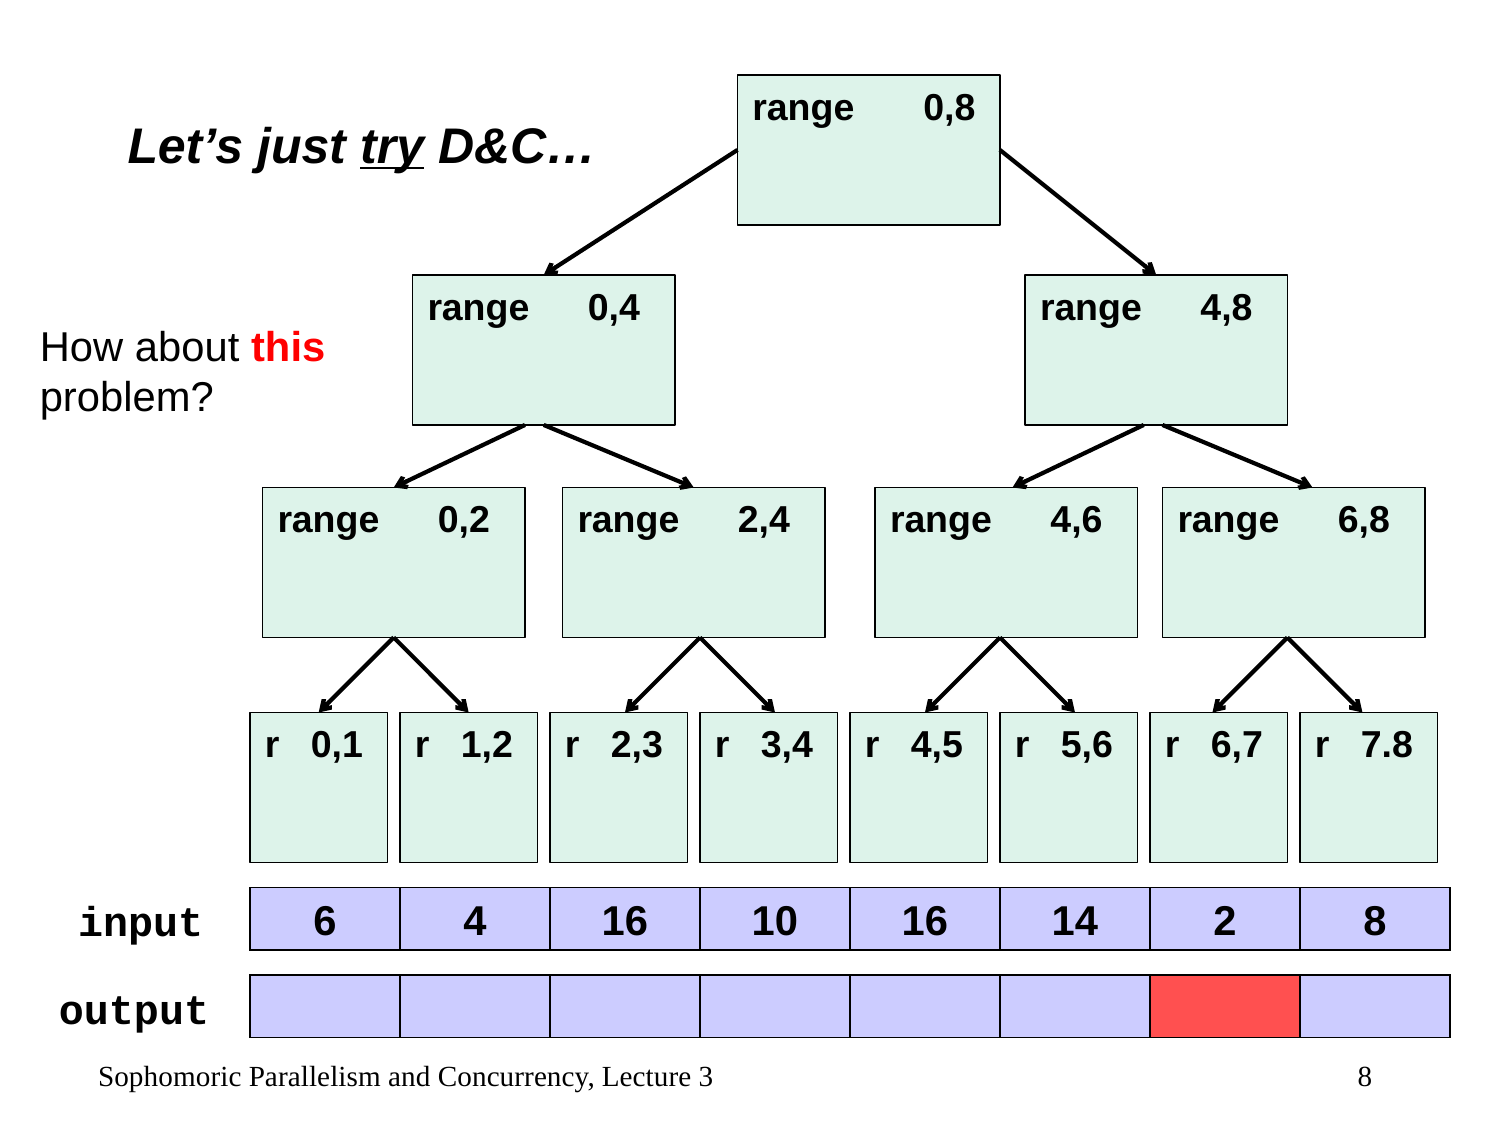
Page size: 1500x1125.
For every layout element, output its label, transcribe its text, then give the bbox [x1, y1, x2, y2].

text_box r 5,6 [999, 712, 1138, 863]
text_box 6 [249, 887, 399, 950]
text_box 4 [399, 887, 549, 950]
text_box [1287, 637, 1363, 713]
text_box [1205, 380, 1269, 532]
text_box [549, 974, 699, 1038]
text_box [393, 424, 526, 488]
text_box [999, 637, 1076, 713]
text_box range 0,4 [412, 274, 675, 425]
text_box range 0,8 [737, 74, 1000, 225]
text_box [318, 637, 391, 713]
text_box [1150, 974, 1299, 1038]
text_box [249, 974, 399, 1038]
text_box r 6,7 [1149, 712, 1288, 863]
text_box 14 [999, 887, 1149, 950]
text_box 2 [1149, 887, 1299, 950]
text_box 10 [699, 887, 849, 950]
text_box 16 [549, 887, 699, 950]
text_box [543, 149, 738, 276]
text_box [399, 974, 549, 1038]
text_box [924, 637, 997, 713]
text_box [849, 974, 999, 1038]
text_box r 0,1 [249, 712, 388, 863]
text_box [1012, 424, 1144, 488]
text_box 16 [849, 887, 999, 950]
text_box [699, 974, 849, 1038]
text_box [393, 637, 469, 713]
footer Sophomoric Parallelism and Concurrency, Lecture 3 [74, 1049, 738, 1125]
text_box 8 [1299, 887, 1450, 950]
title Let’s just try D&C… [112, 49, 1388, 238]
slide_number 8 [1074, 1049, 1388, 1125]
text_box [699, 637, 776, 713]
text_box range 2,4 [562, 487, 825, 638]
text_box How about this problem? [24, 312, 450, 428]
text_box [587, 380, 651, 532]
text_box r 7.8 [1299, 712, 1438, 863]
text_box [1212, 637, 1285, 713]
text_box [624, 637, 697, 713]
text_box r 3,4 [699, 712, 838, 863]
text_box [999, 974, 1150, 1038]
text_box range 4,8 [1025, 274, 1288, 425]
text_box range 4,6 [875, 487, 1138, 638]
text_box output [44, 975, 224, 1040]
text_box input [63, 887, 219, 953]
text_box range 0,2 [262, 487, 525, 638]
text_box range 6,8 [1162, 487, 1425, 638]
text_box r 4,5 [849, 712, 988, 863]
text_box r 2,3 [549, 712, 688, 863]
text_box [1299, 974, 1450, 1038]
text_box r 1,2 [399, 712, 538, 863]
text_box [999, 149, 1157, 276]
